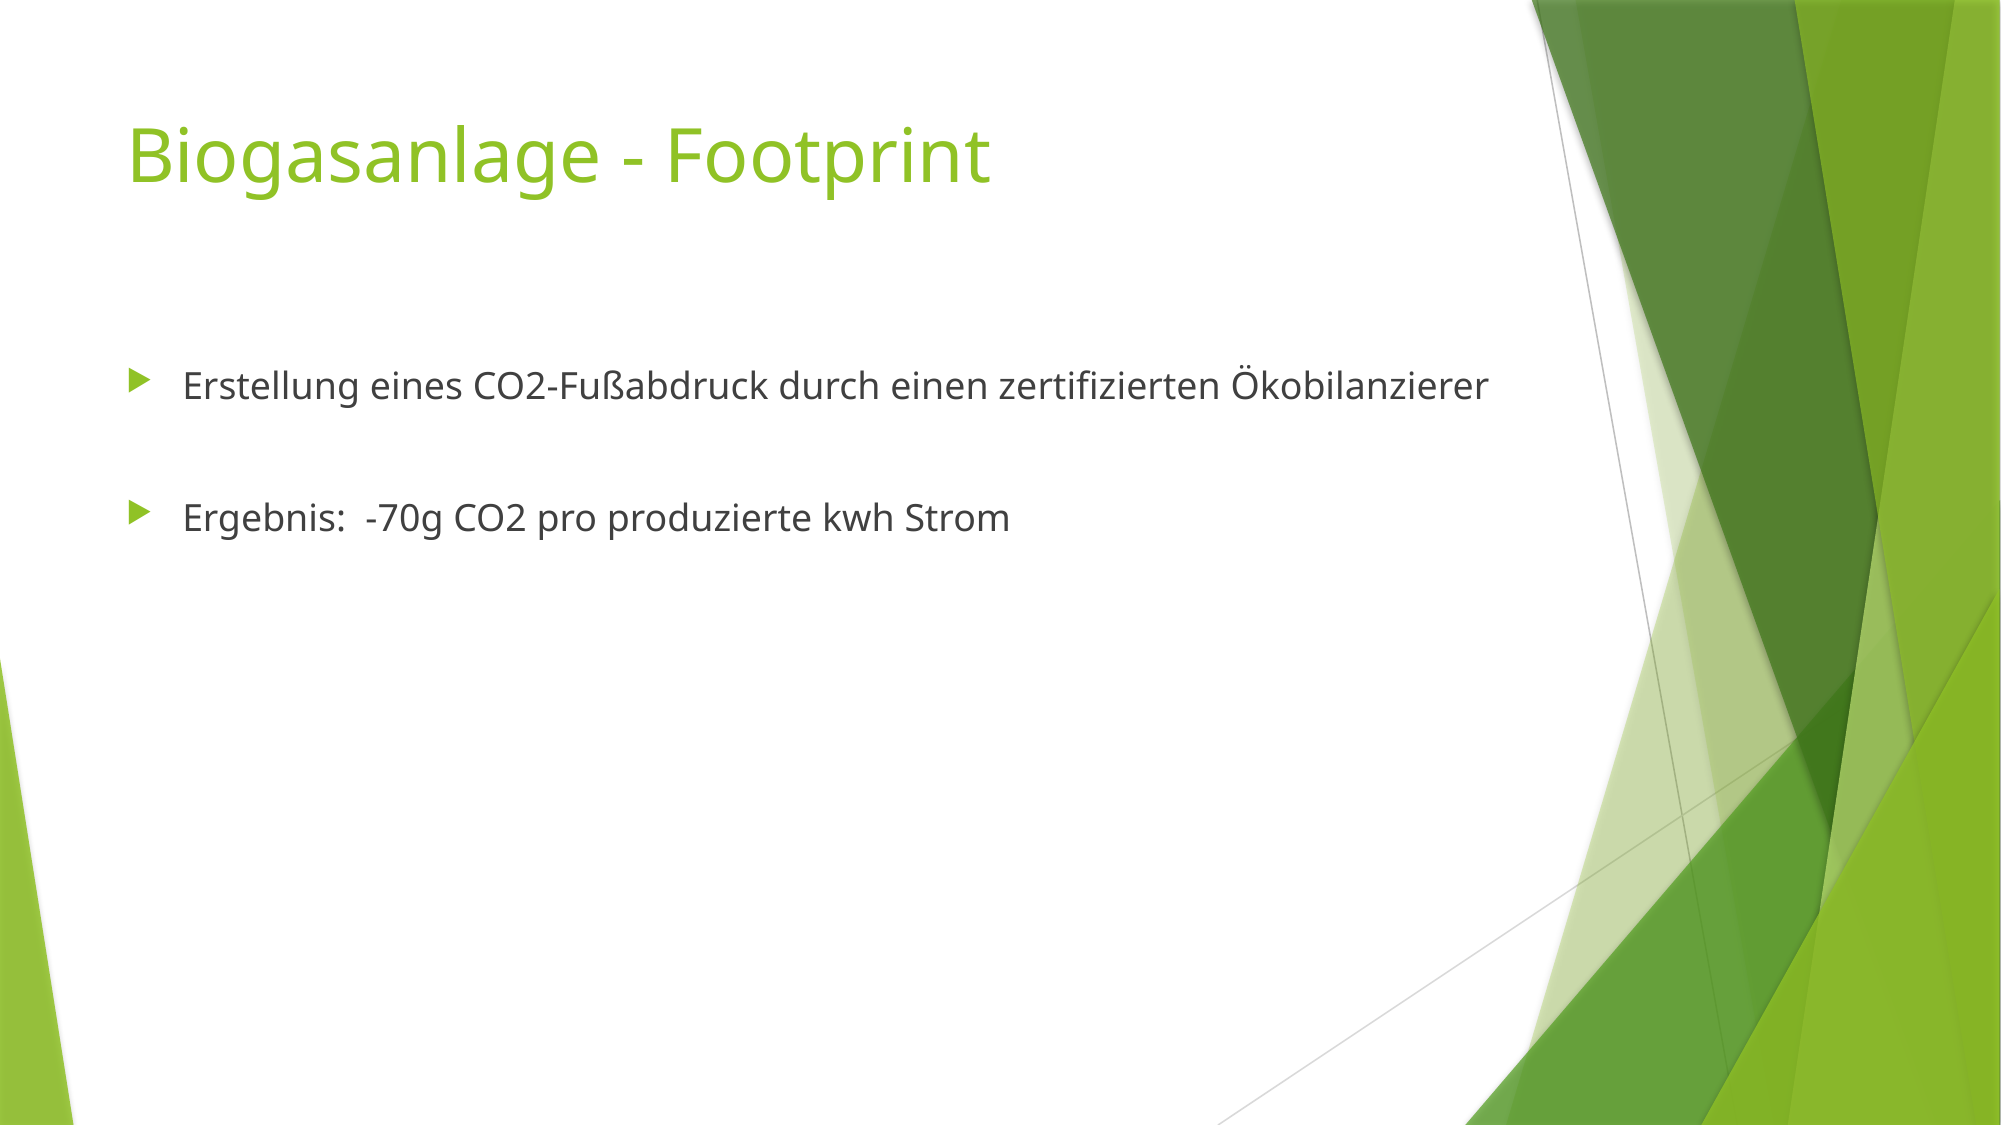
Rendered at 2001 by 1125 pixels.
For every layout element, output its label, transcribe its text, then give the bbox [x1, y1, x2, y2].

list Erstellung eines CO2-Fußabdruck durch einen zertifizierten Ökobilanzierer Ergebnis: -70g CO2 pro produzierte kwh Strom [111, 354, 1522, 992]
title Biogasanlage - Footprint [111, 99, 1522, 317]
